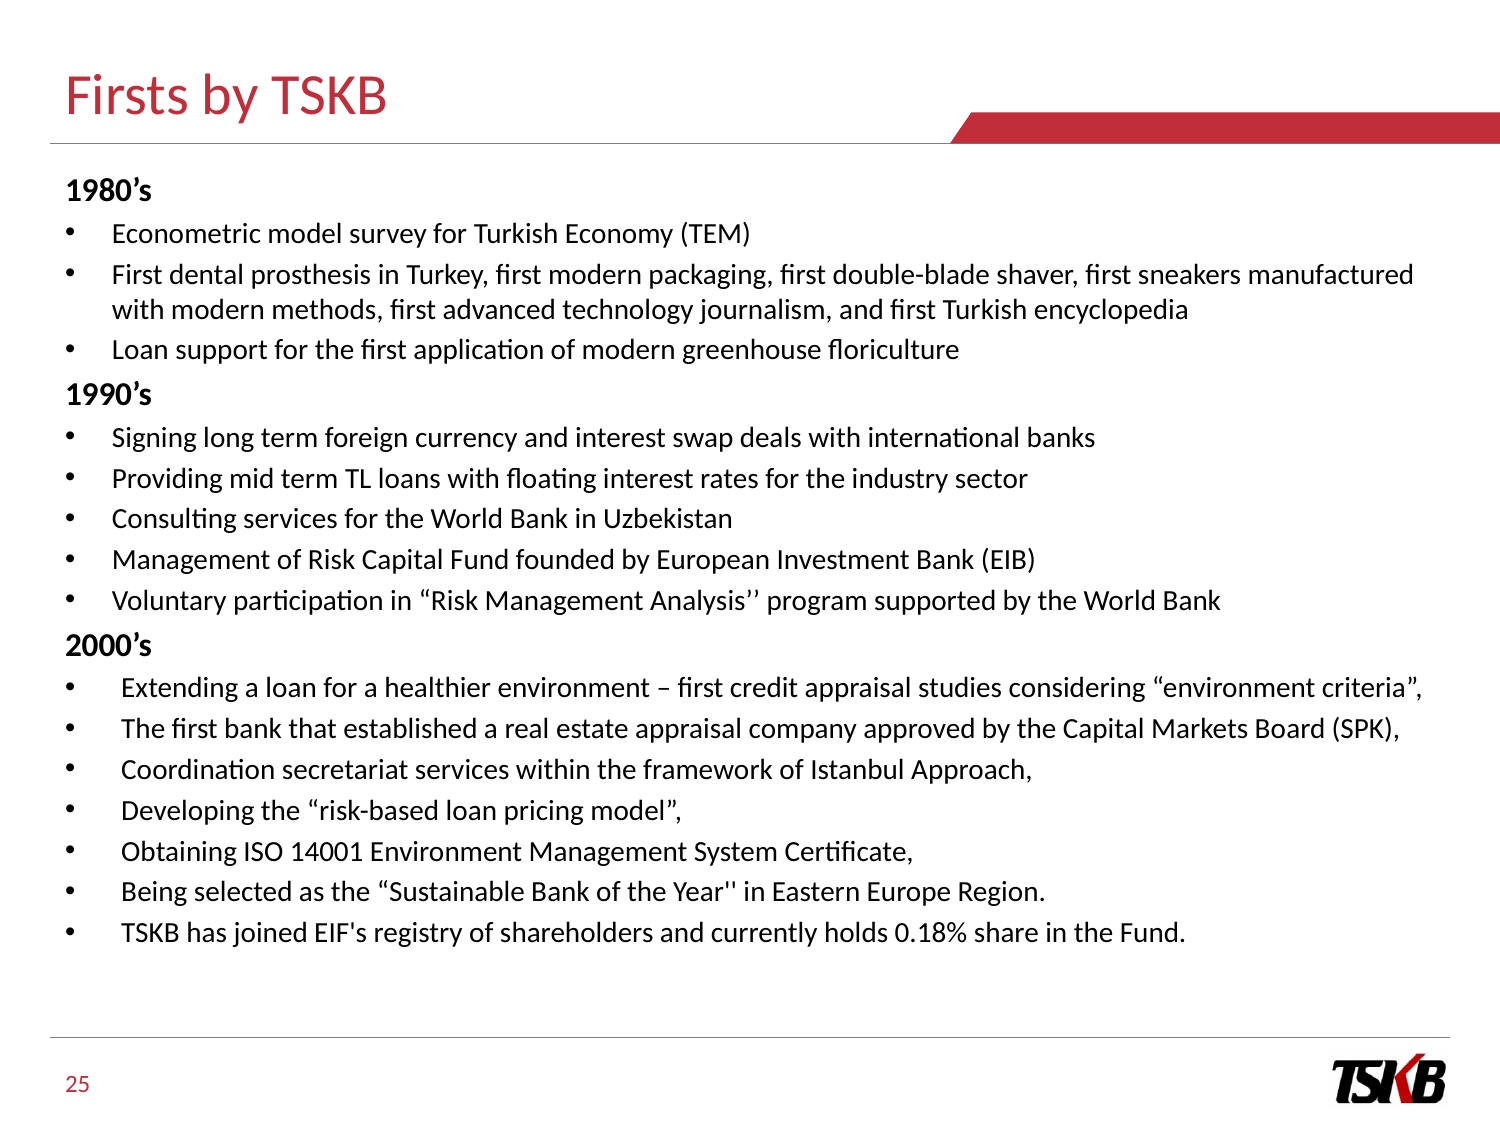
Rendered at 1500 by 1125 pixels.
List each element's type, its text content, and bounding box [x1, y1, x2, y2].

list 1980’s Econometric model survey for Turkish Economy (TEM) First dental prosthesis in Turkey, first modern packaging, first double-blade shaver, first sneakers manufactured with modern methods, first advanced technology journalism, and first Turkish encyclopedia Loan support for the first application of modern greenhouse floriculture 1990’s Signing long term foreign currency and interest swap deals with international banks Providing mid term TL loans with floating interest rates for the industry sector Consulting services for the World Bank in Uzbekistan Management of Risk Capital Fund founded by European Investment Bank (EIB) Voluntary participation in “Risk Management Analysis’’ program supported by the World Bank 2000’s Extending a loan for a healthier environment – first credit appraisal studies considering “environment criteria”, The first bank that established a real estate appraisal company approved by the Capital Markets Board (SPK), Coordination secretariat services within the framework of Istanbul Approach, Developing the “risk-based loan pricing model”, Obtaining ISO 14001 Environment Management System Certificate, Being selected as the “Sustainable Bank of the Year'' in Eastern Europe Region. TSKB has joined EIF's registry of shareholders and currently holds 0.18% share in the Fund. [50, 160, 1450, 979]
slide_number 25 [50, 1052, 400, 1113]
picture [1327, 1049, 1450, 1108]
title Firsts by TSKB [50, 37, 903, 145]
